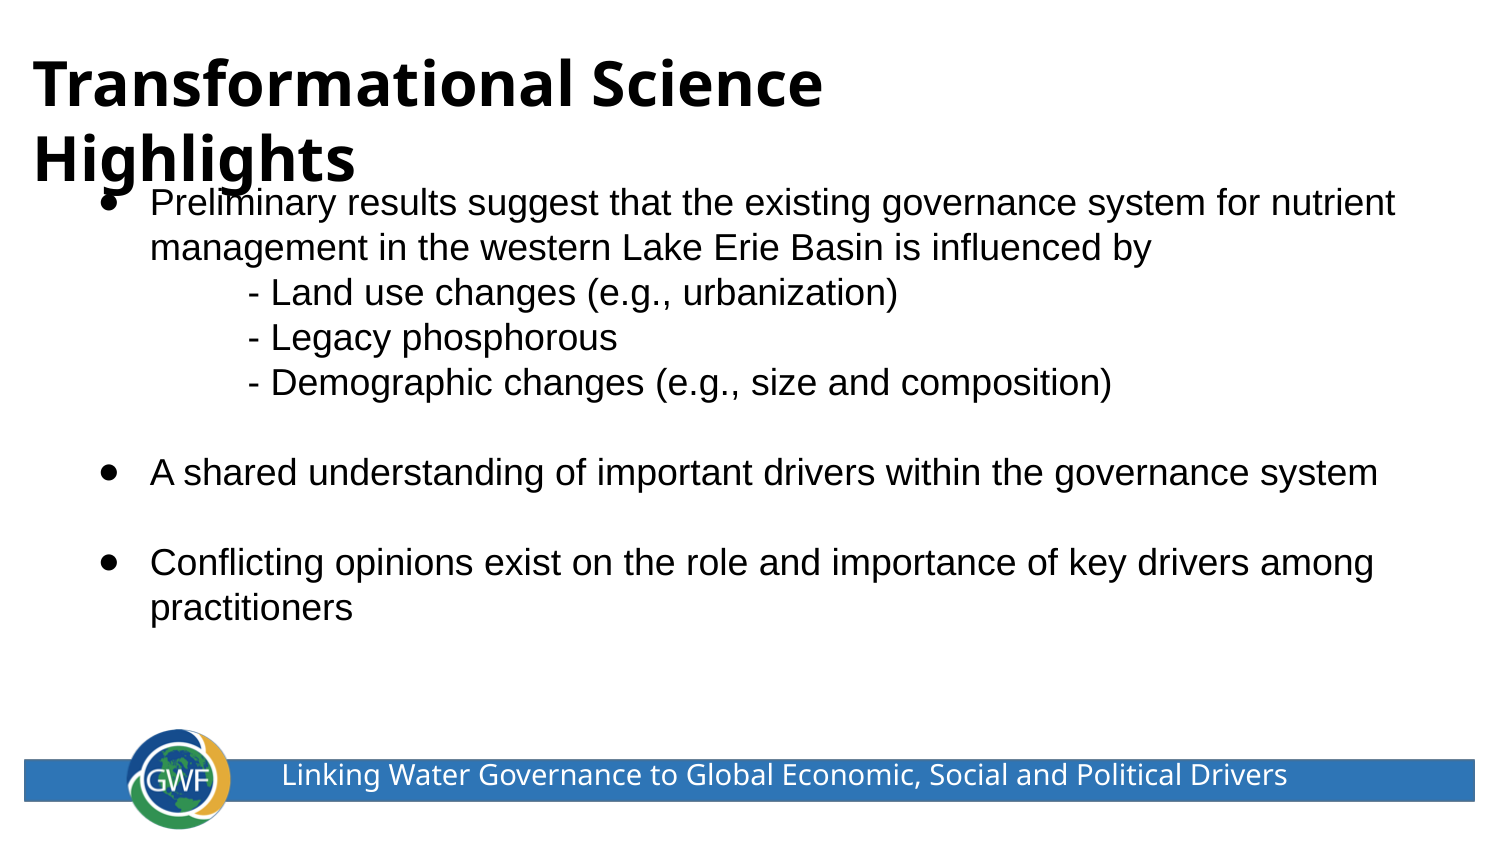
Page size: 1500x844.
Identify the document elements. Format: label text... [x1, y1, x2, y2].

text_box Preliminary results suggest that the existing governance system for nutrient management in the western Lake Erie Basin is influenced by - Land use changes (e.g., urbanization) - Legacy phosphorous - Demographic changes (e.g., size and composition) A shared understanding of important drivers within the governance system Conflicting opinions exist on the role and importance of key drivers among practitioners [59, 163, 1441, 683]
text_box Transformational Science Highlights [17, 29, 950, 164]
picture [24, 729, 1476, 831]
